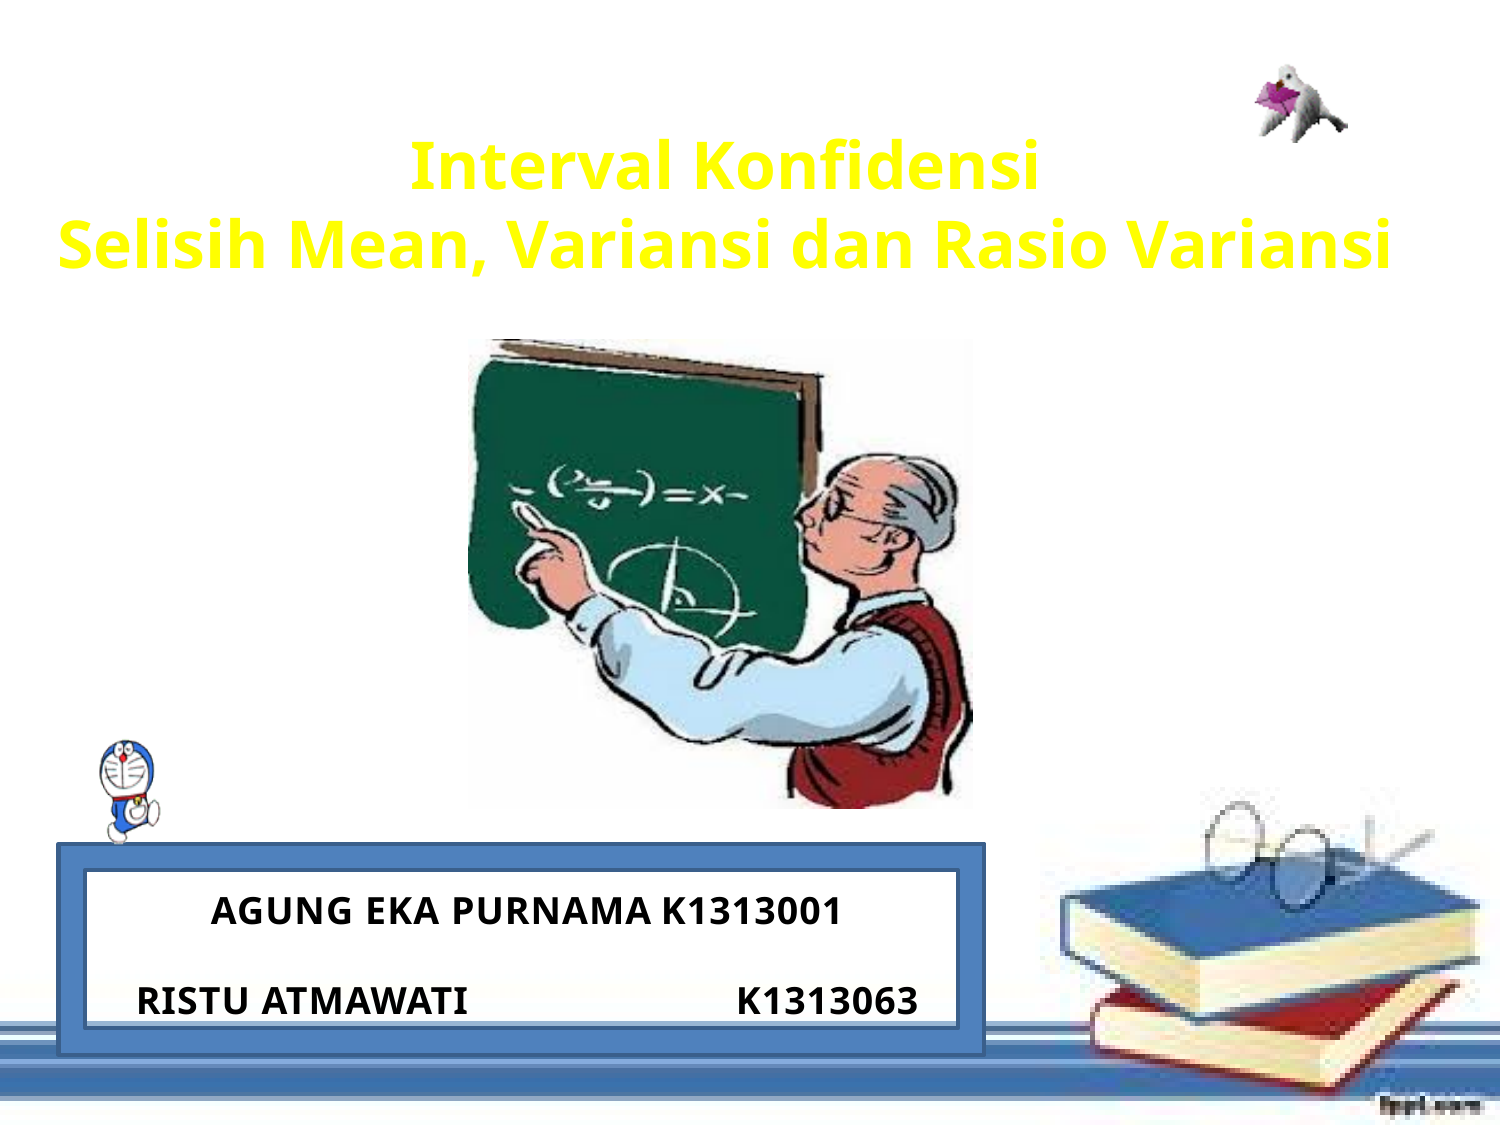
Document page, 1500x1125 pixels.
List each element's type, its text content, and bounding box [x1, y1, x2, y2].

picture [0, 0, 1500, 1125]
text_box AGUNG EKA PURNAMA K1313001 RISTU ATMAWATI K1313063 [87, 879, 956, 1026]
text_box [56, 842, 986, 1057]
title Interval Konfidensi Selisih Mean, Variansi dan Rasio Variansi [35, 82, 1418, 324]
